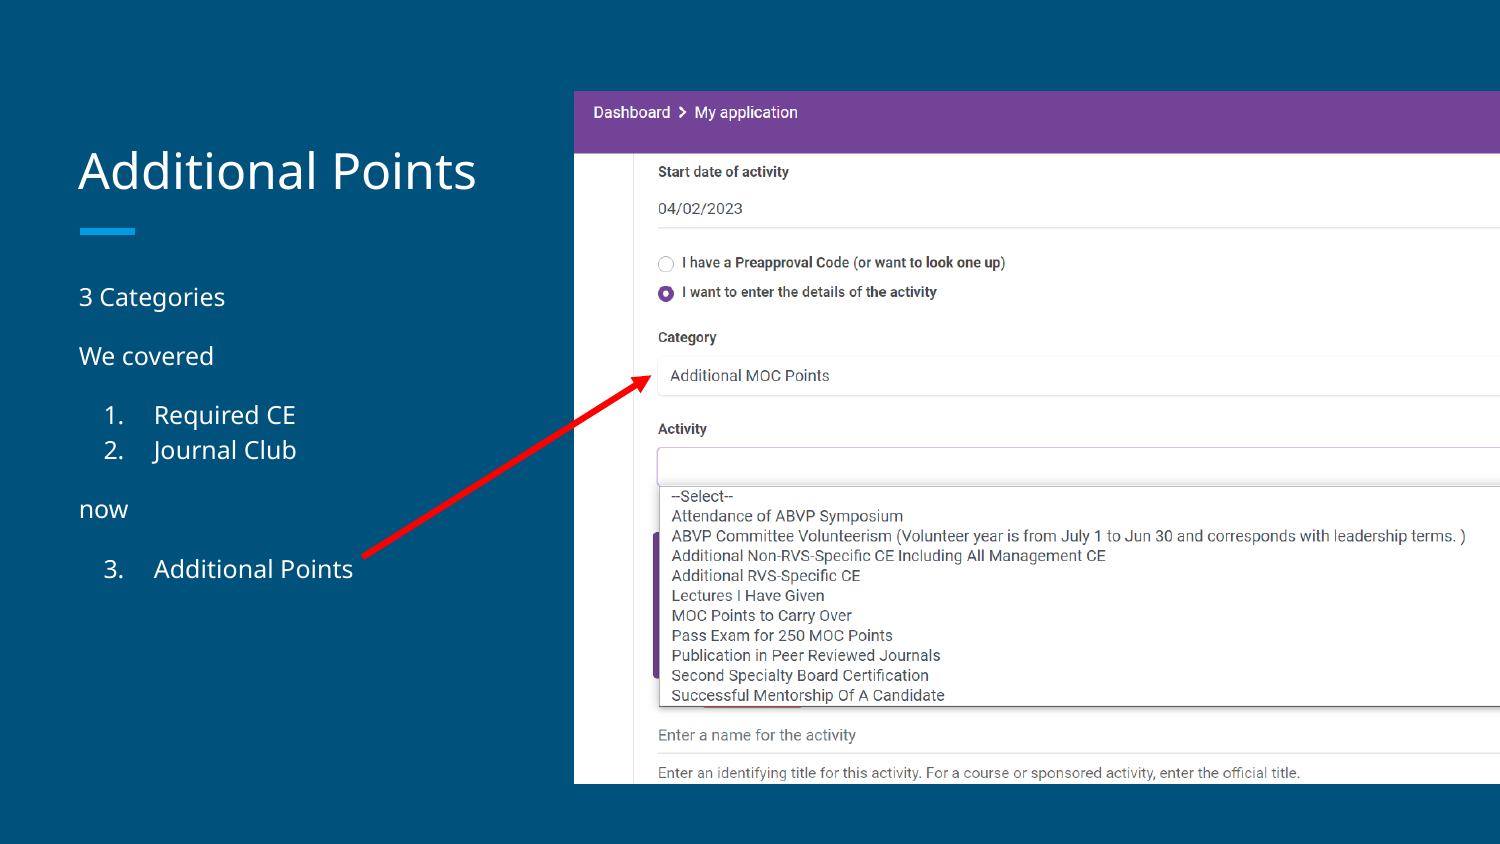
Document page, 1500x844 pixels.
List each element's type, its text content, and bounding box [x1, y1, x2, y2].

picture [575, 92, 1500, 783]
list 3 Categories We covered Required CE Journal Club now Additional Points [63, 261, 525, 702]
title Additional Points [63, 91, 525, 216]
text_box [362, 375, 652, 558]
